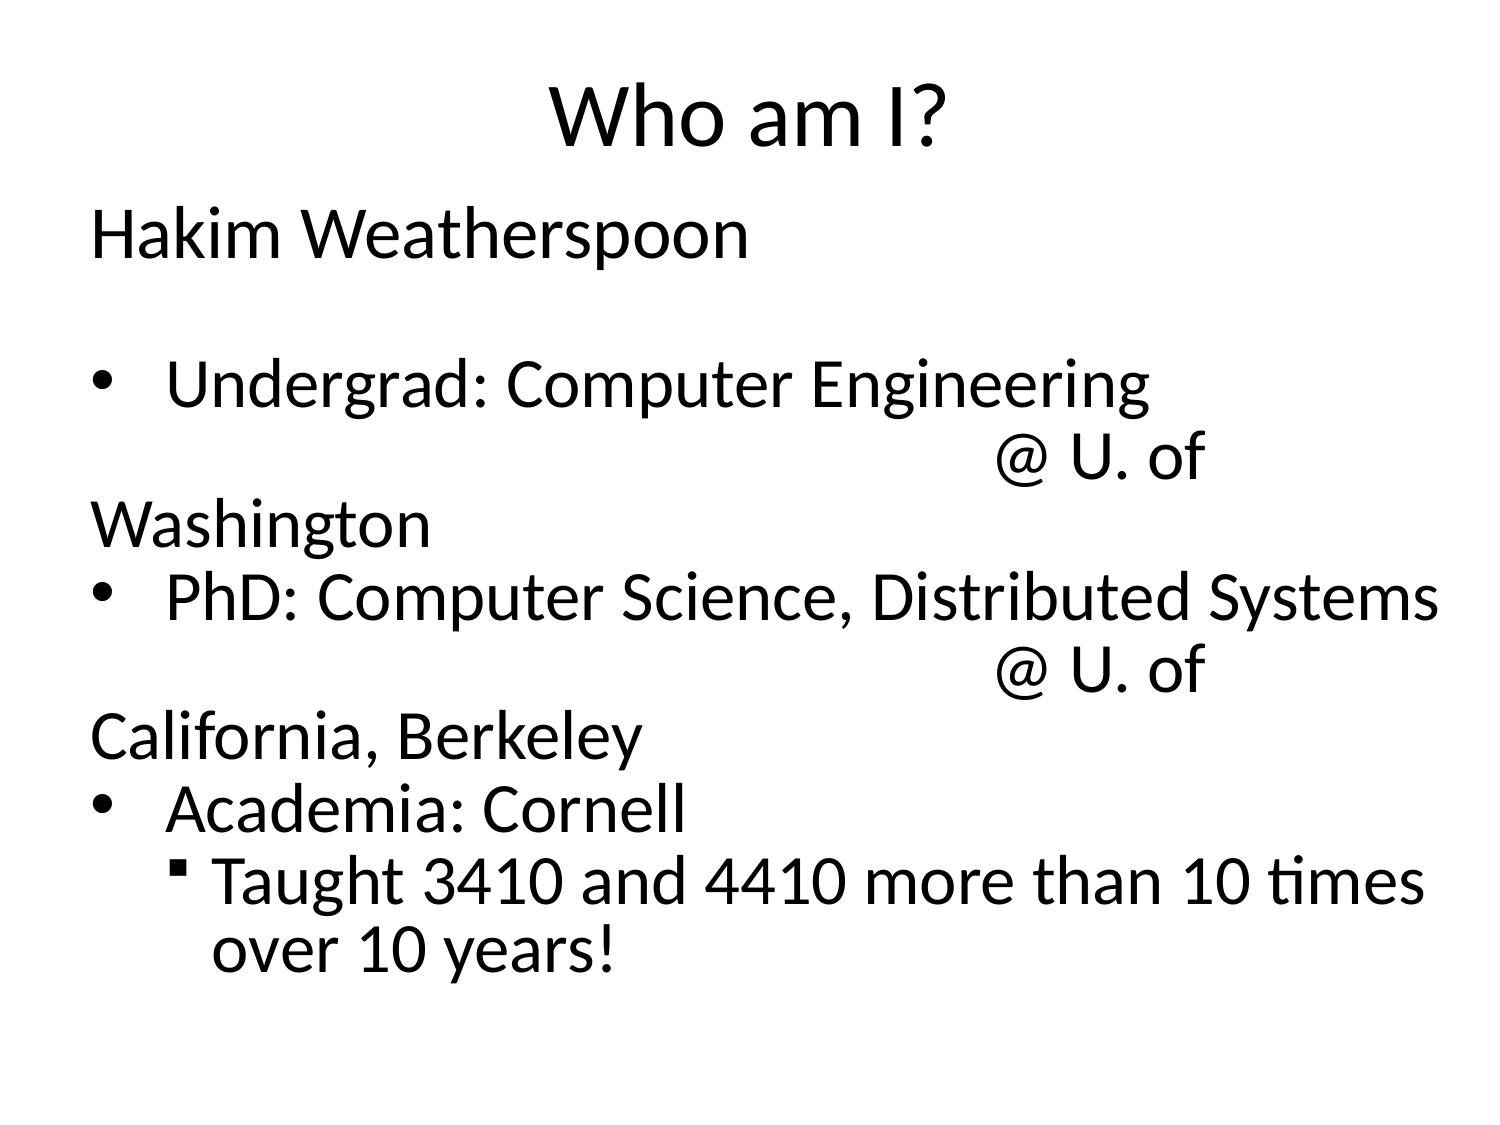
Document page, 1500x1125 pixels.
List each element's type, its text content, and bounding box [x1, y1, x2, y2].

title Who am I? [75, 25, 1425, 193]
list Hakim Weatherspoon Undergrad: Computer Engineering @ U. of Washington PhD: Computer Science, Distributed Systems @ U. of California, Berkeley Academia: Cornell Taught 3410 and 4410 more than 10 times over 10 years! [75, 193, 1463, 1020]
